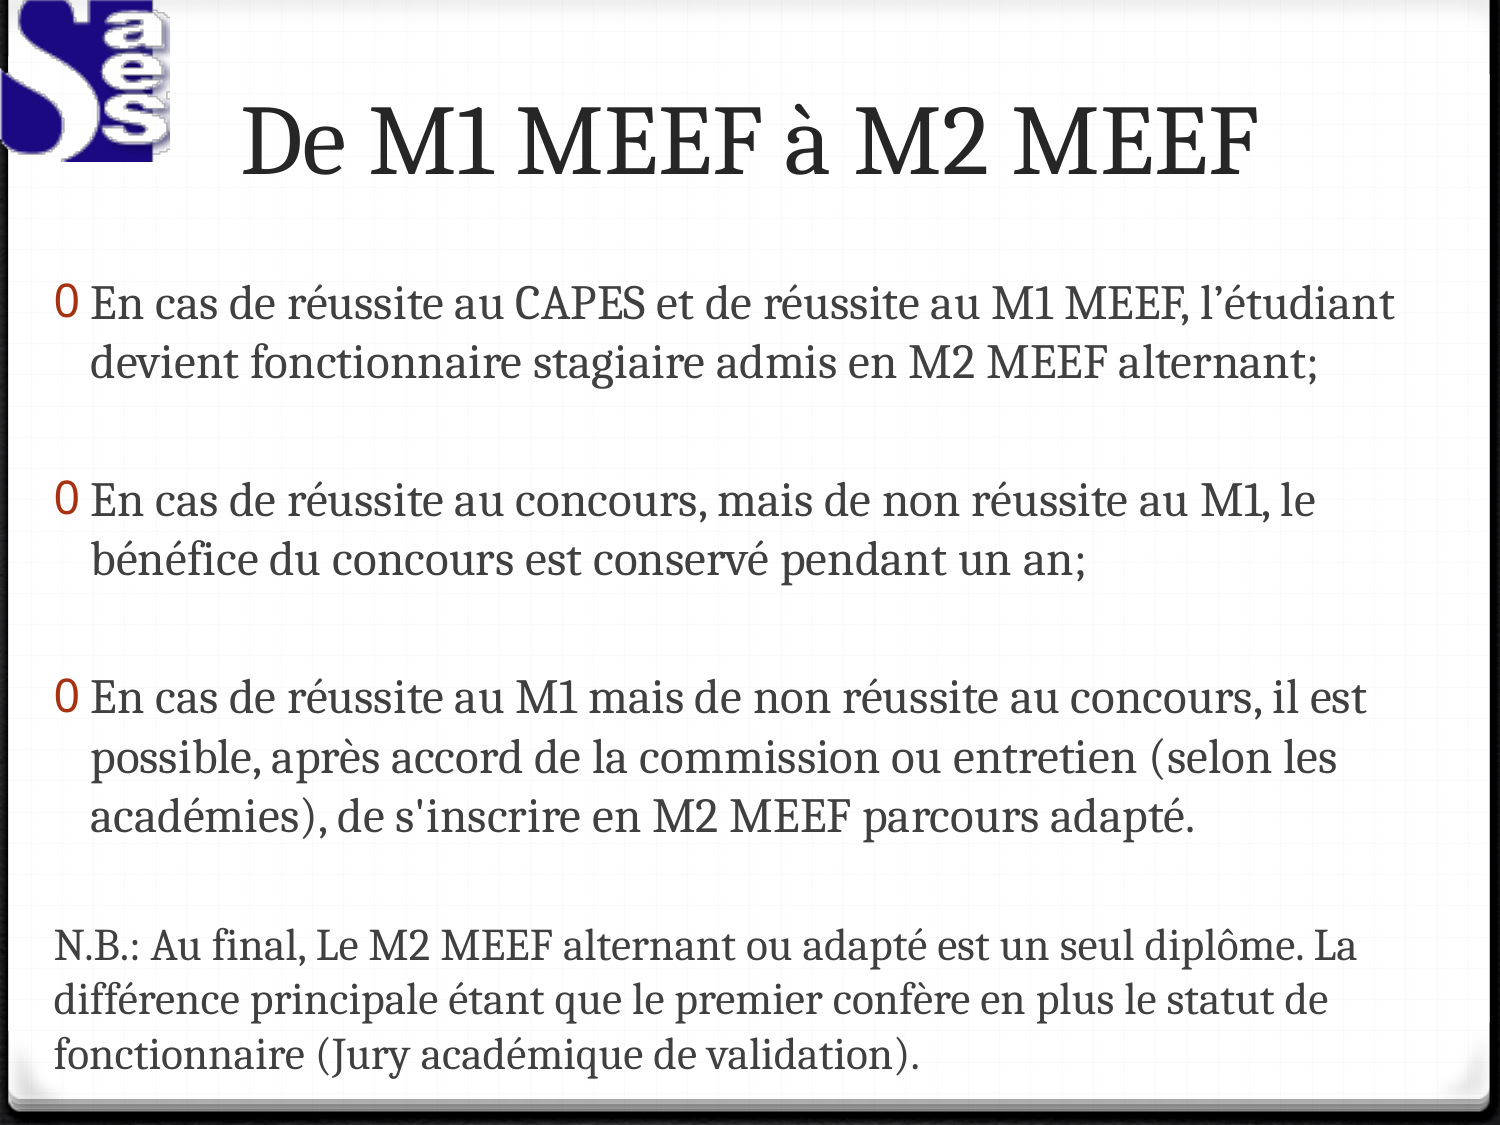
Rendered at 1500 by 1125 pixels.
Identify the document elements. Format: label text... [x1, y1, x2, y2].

title De M1 MEEF à M2 MEEF [90, 43, 1410, 226]
list En cas de réussite au CAPES et de réussite au M1 MEEF, l’étudiant devient fonctionnaire stagiaire admis en M2 MEEF alternant; En cas de réussite au concours, mais de non réussite au M1, le bénéfice du concours est conservé pendant un an; En cas de réussite au M1 mais de non réussite au concours, il est possible, après accord de la commission ou entretien (selon les académies), de s'inscrire en M2 MEEF parcours adapté. N.B.: Au final, Le M2 MEEF alternant ou adapté est un seul diplôme. La différence principale étant que le premier confère en plus le statut de fonctionnaire (Jury académique de validation). [38, 262, 1425, 1125]
picture [0, 0, 1500, 1125]
